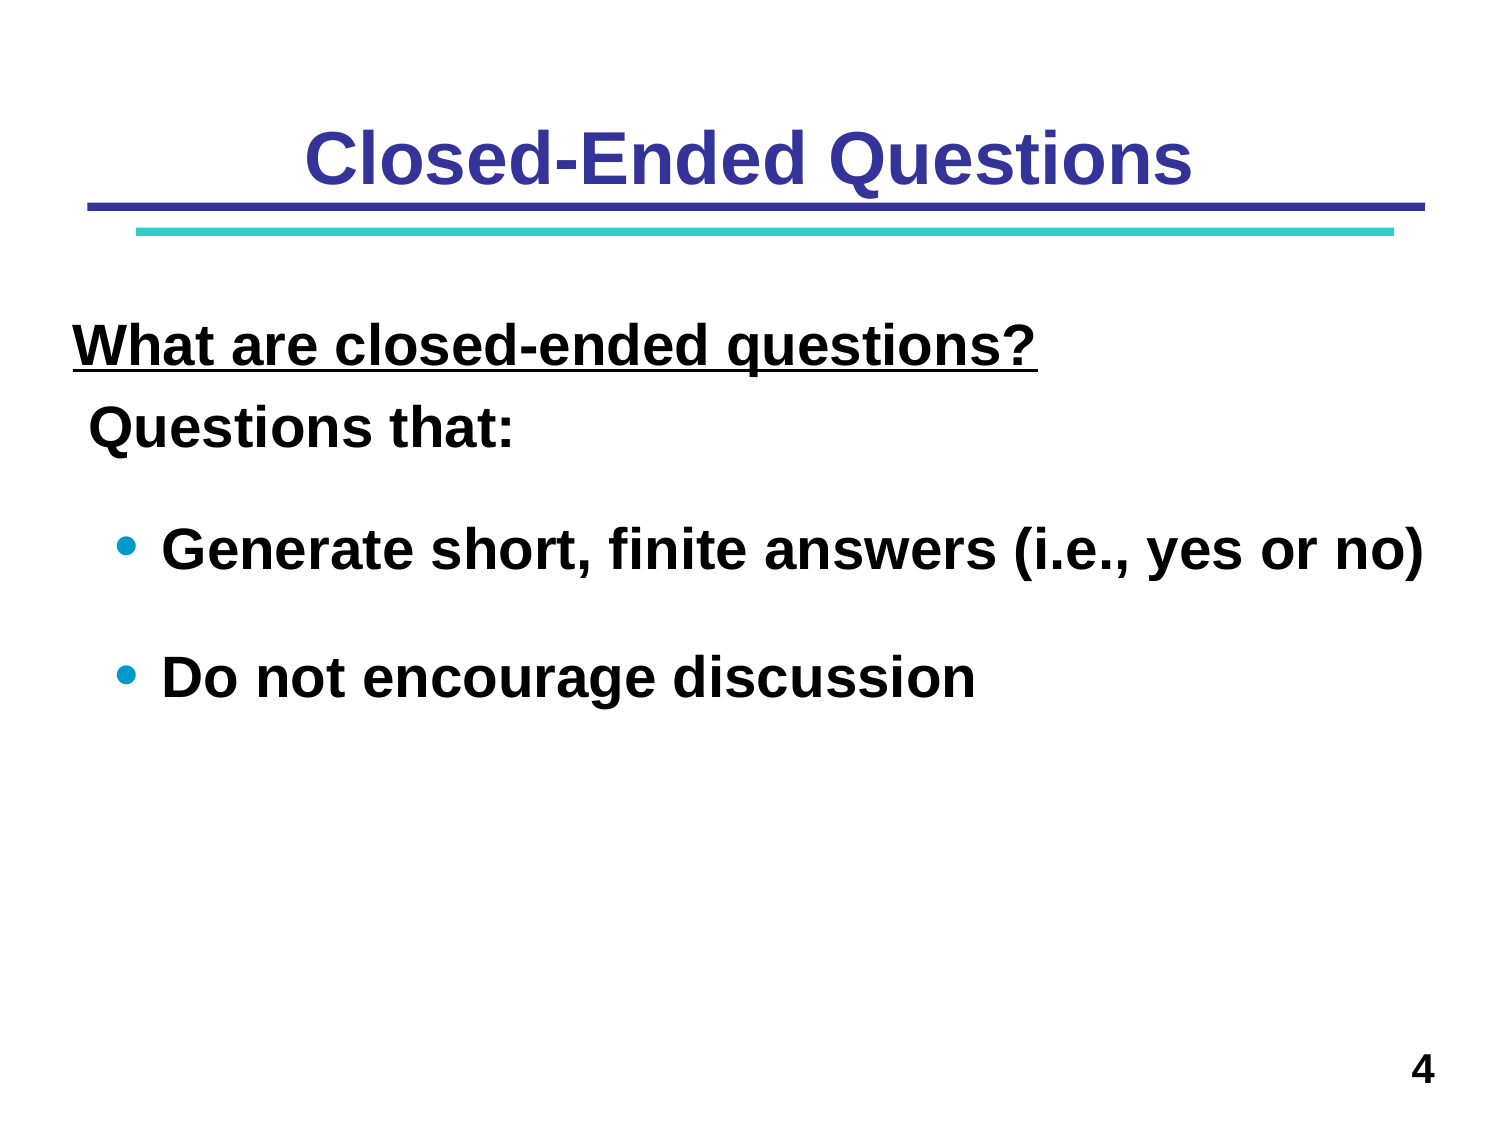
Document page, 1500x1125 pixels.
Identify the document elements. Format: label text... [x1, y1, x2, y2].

title Closed-Ended Questions [74, 18, 1426, 207]
list What are closed-ended questions? Questions that: Generate short, finite answers (i.e., yes or no) Do not encourage discussion [24, 299, 1463, 888]
slide_number 4 [599, 1034, 1451, 1113]
